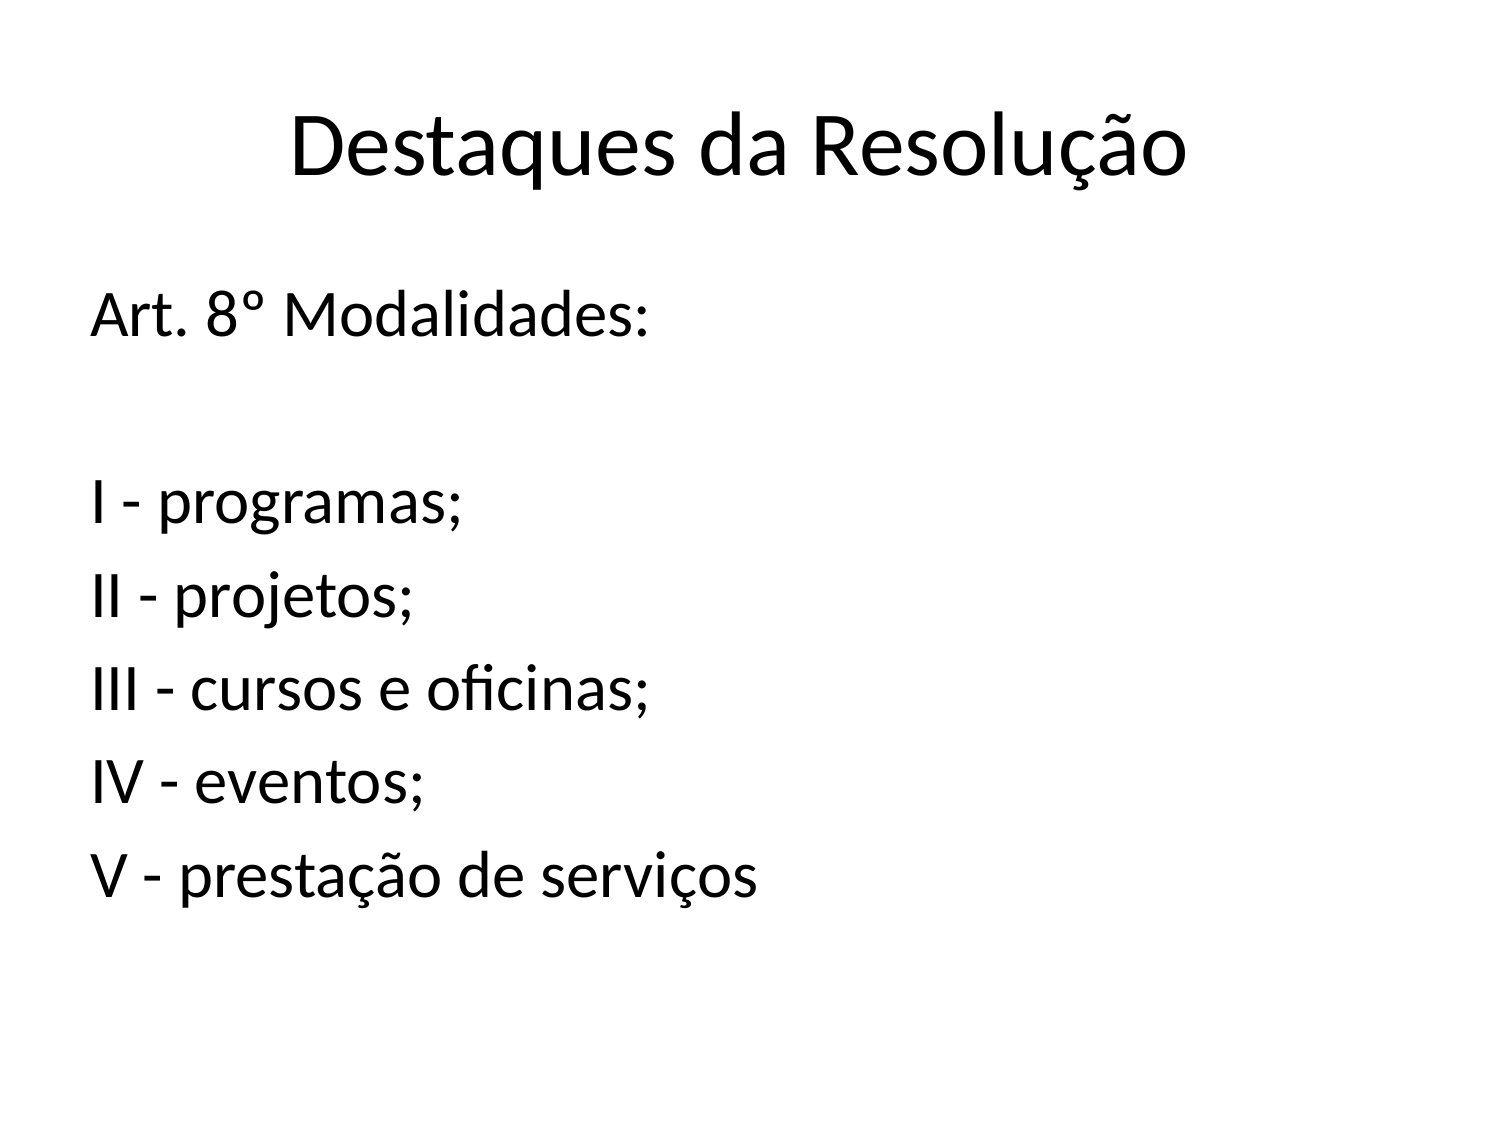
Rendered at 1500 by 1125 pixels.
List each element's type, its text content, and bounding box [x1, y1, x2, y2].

list Art. 8º Modalidades: I - programas; II - projetos; III - cursos e oficinas; IV - eventos; V - prestação de serviços [75, 262, 1425, 1005]
title Destaques da Resolução [75, 45, 1425, 233]
